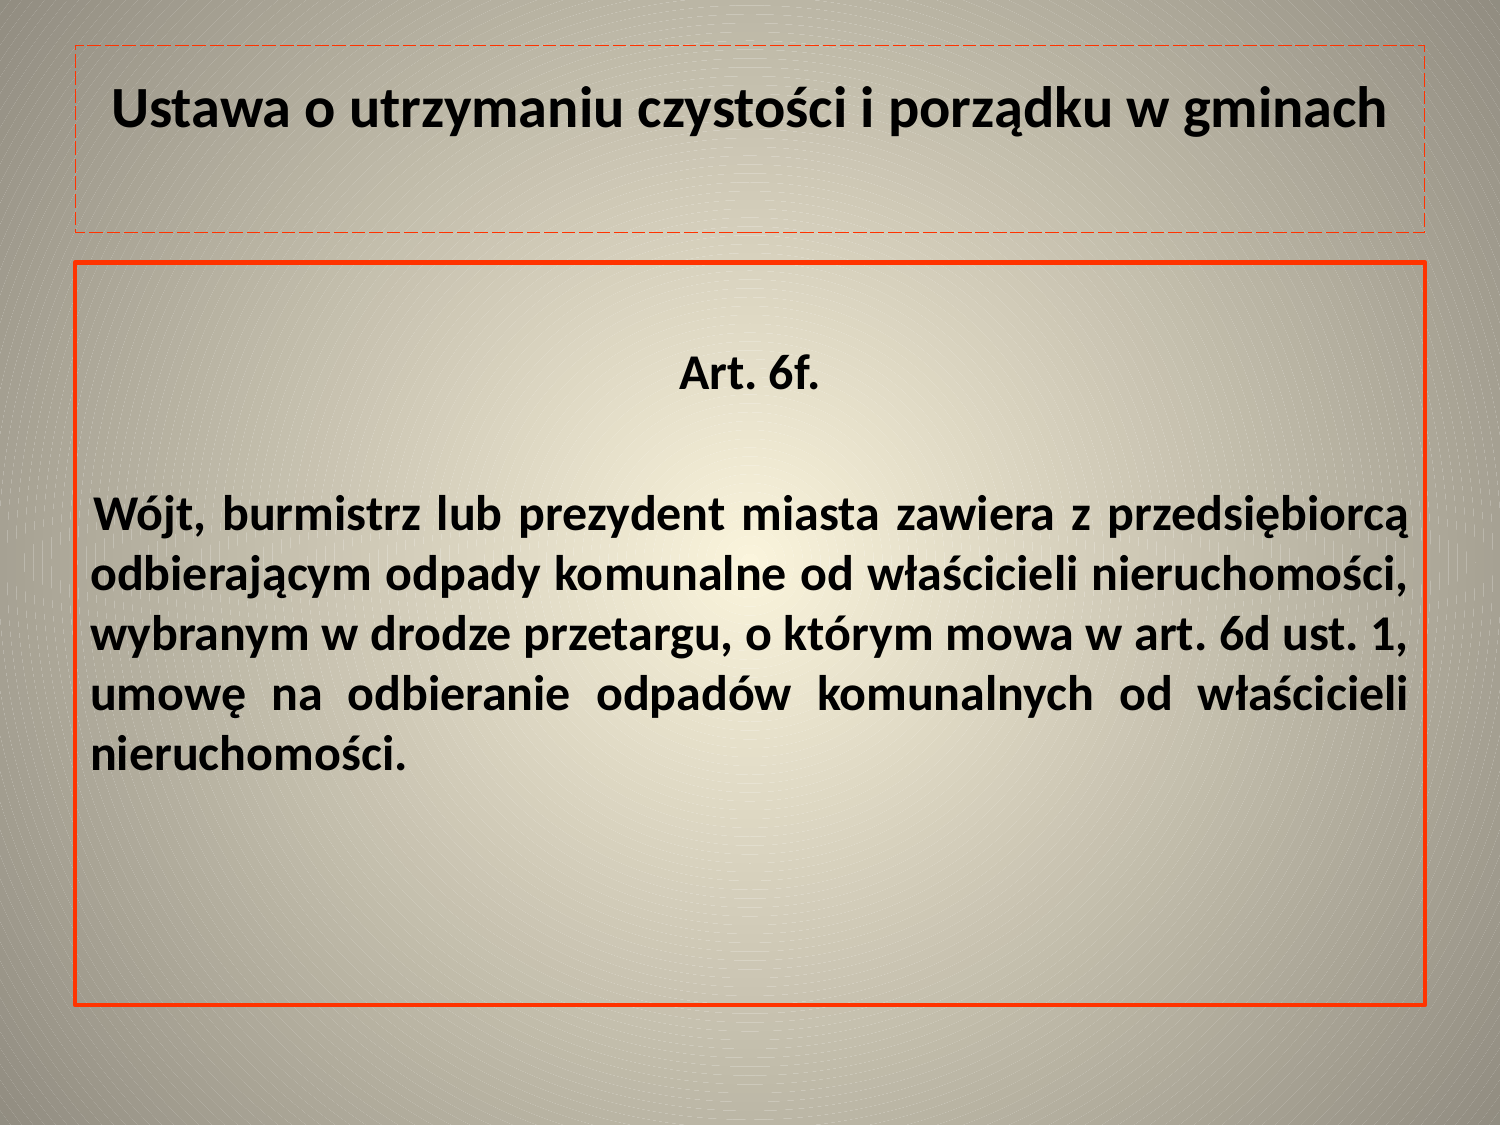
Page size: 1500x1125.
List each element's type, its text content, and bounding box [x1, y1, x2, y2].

title Ustawa o utrzymaniu czystości i porządku w gminach [75, 45, 1425, 233]
list Art. 6f. Wójt, burmistrz lub prezydent miasta zawiera z przedsiębiorcą odbierającym odpady komunalne od właścicieli nieruchomości, wybranym w drodze przetargu, o którym mowa w art. 6d ust. 1, umowę na odbieranie odpadów komunalnych od właścicieli nieruchomości. [75, 262, 1425, 1005]
